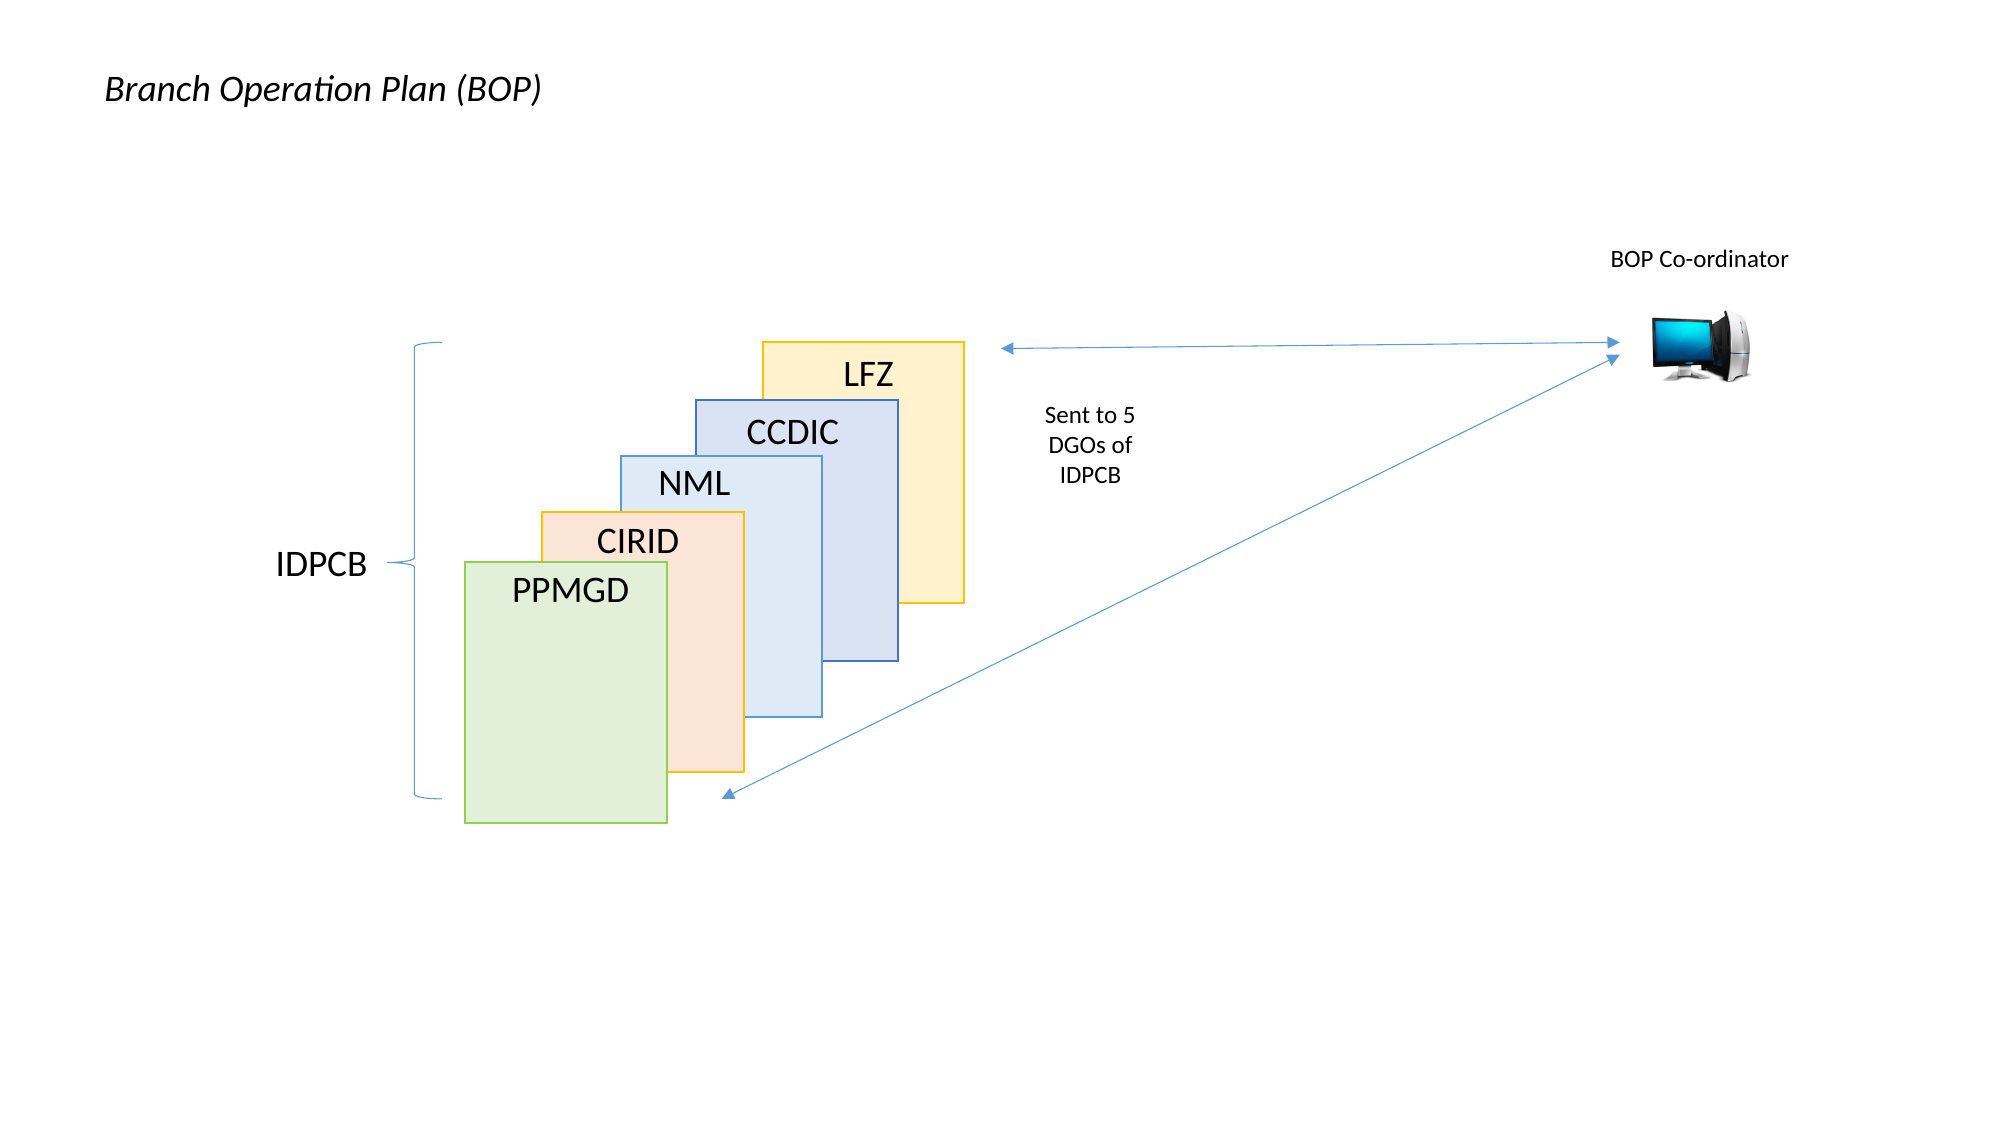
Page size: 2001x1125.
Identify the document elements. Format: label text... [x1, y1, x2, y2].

text_box [762, 341, 828, 354]
text_box NML [643, 450, 721, 511]
text_box PPMGD [497, 558, 646, 618]
text_box [620, 455, 643, 508]
picture [1648, 294, 1752, 398]
text_box [413, 341, 442, 800]
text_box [721, 354, 1620, 799]
text_box CIRID [582, 508, 711, 569]
text_box [668, 511, 721, 773]
text_box LFZ [828, 341, 958, 354]
text_box [695, 399, 721, 450]
text_box [541, 511, 582, 558]
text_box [1001, 342, 1620, 349]
text_box BOP Co-ordinator [1575, 235, 1825, 280]
text_box [958, 341, 965, 354]
text_box IDPCB [260, 532, 413, 592]
text_box [464, 561, 668, 824]
text_box Branch Operation Plan (BOP) [89, 56, 599, 117]
